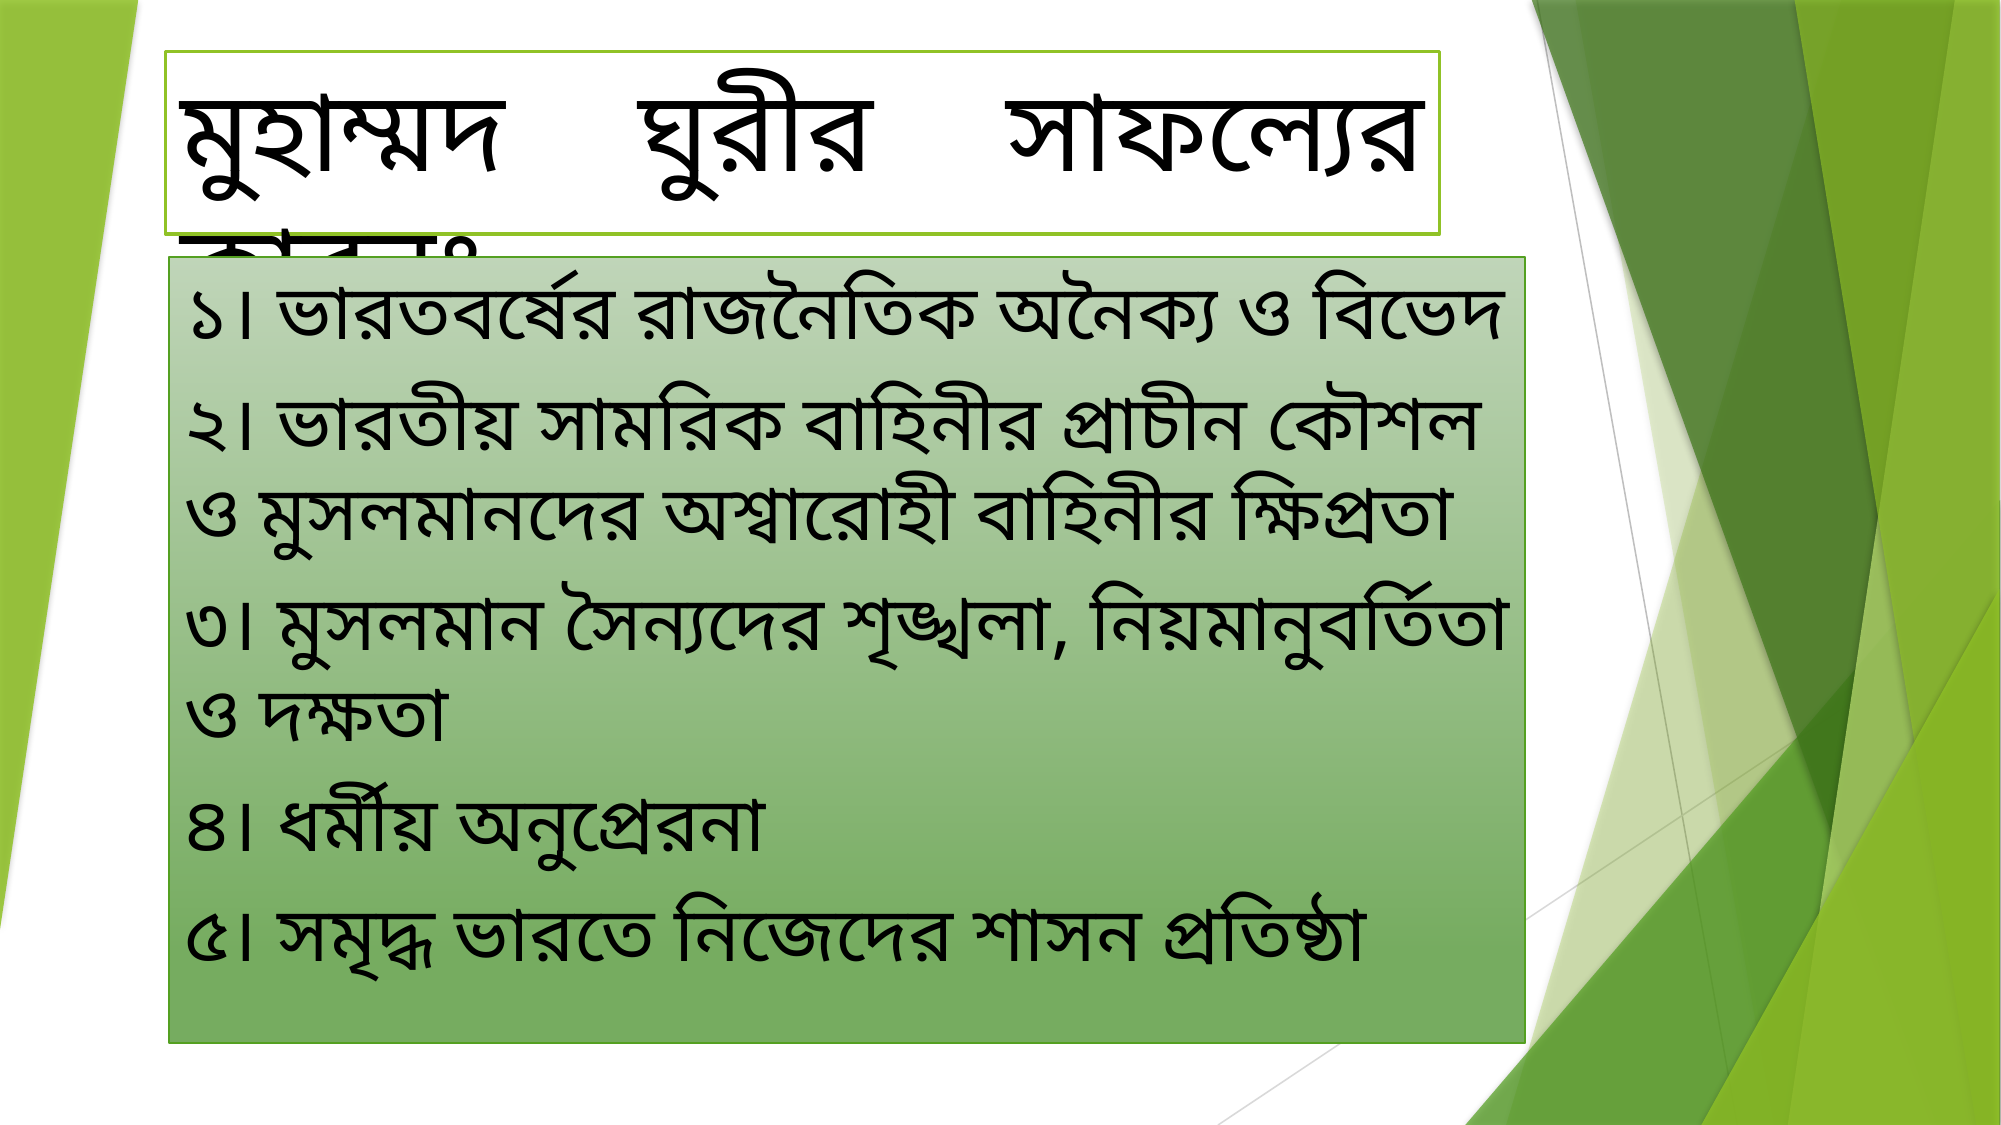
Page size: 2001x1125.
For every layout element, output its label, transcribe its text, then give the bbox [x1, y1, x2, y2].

subtitle ১। ভারতবর্ষের রাজনৈতিক অনৈক্য ও বিভেদ ২। ভারতীয় সামরিক বাহিনীর প্রাচীন কৌশল ও মুসলমানদের অশ্বারোহী বাহিনীর ক্ষিপ্রতা ৩। মুসলমান সৈন্যদের শৃঙ্খলা, নিয়মানুবর্তিতা ও দক্ষতা ৪। ধর্মীয় অনুপ্রেরনা ৫। সমৃদ্ধ ভারতে নিজেদের শাসন প্রতিষ্ঠা [168, 256, 1526, 1044]
title মুহাম্মদ ঘুরীর সাফল্যের কারনঃ- [164, 50, 1441, 236]
